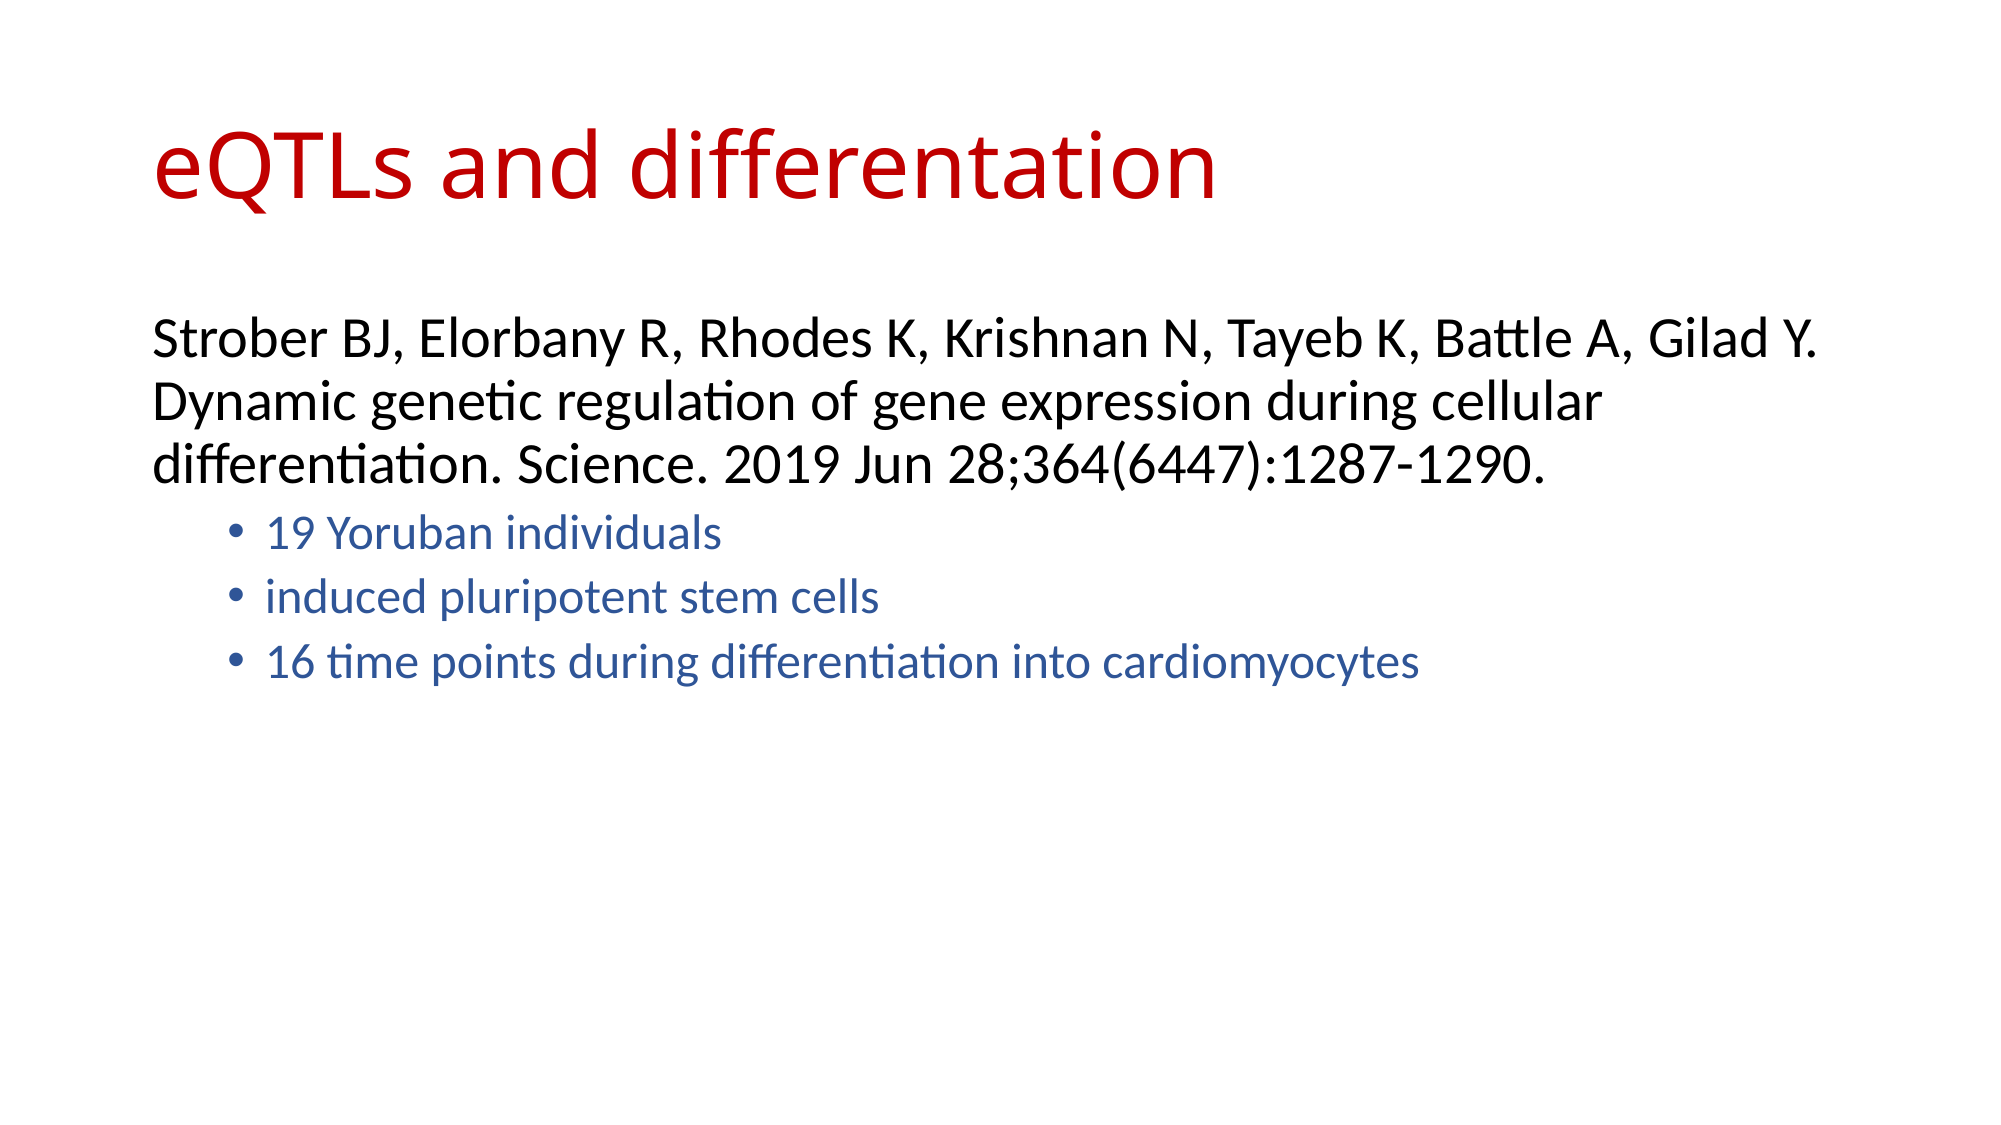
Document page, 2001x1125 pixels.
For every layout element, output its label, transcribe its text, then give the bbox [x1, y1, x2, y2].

title eQTLs and differentation [137, 59, 1863, 278]
list Strober BJ, Elorbany R, Rhodes K, Krishnan N, Tayeb K, Battle A, Gilad Y. Dynamic genetic regulation of gene expression during cellular differentiation. Science. 2019 Jun 28;364(6447):1287-1290. 19 Yoruban individuals induced pluripotent stem cells 16 time points during differentiation into cardiomyocytes [137, 299, 1863, 1014]
